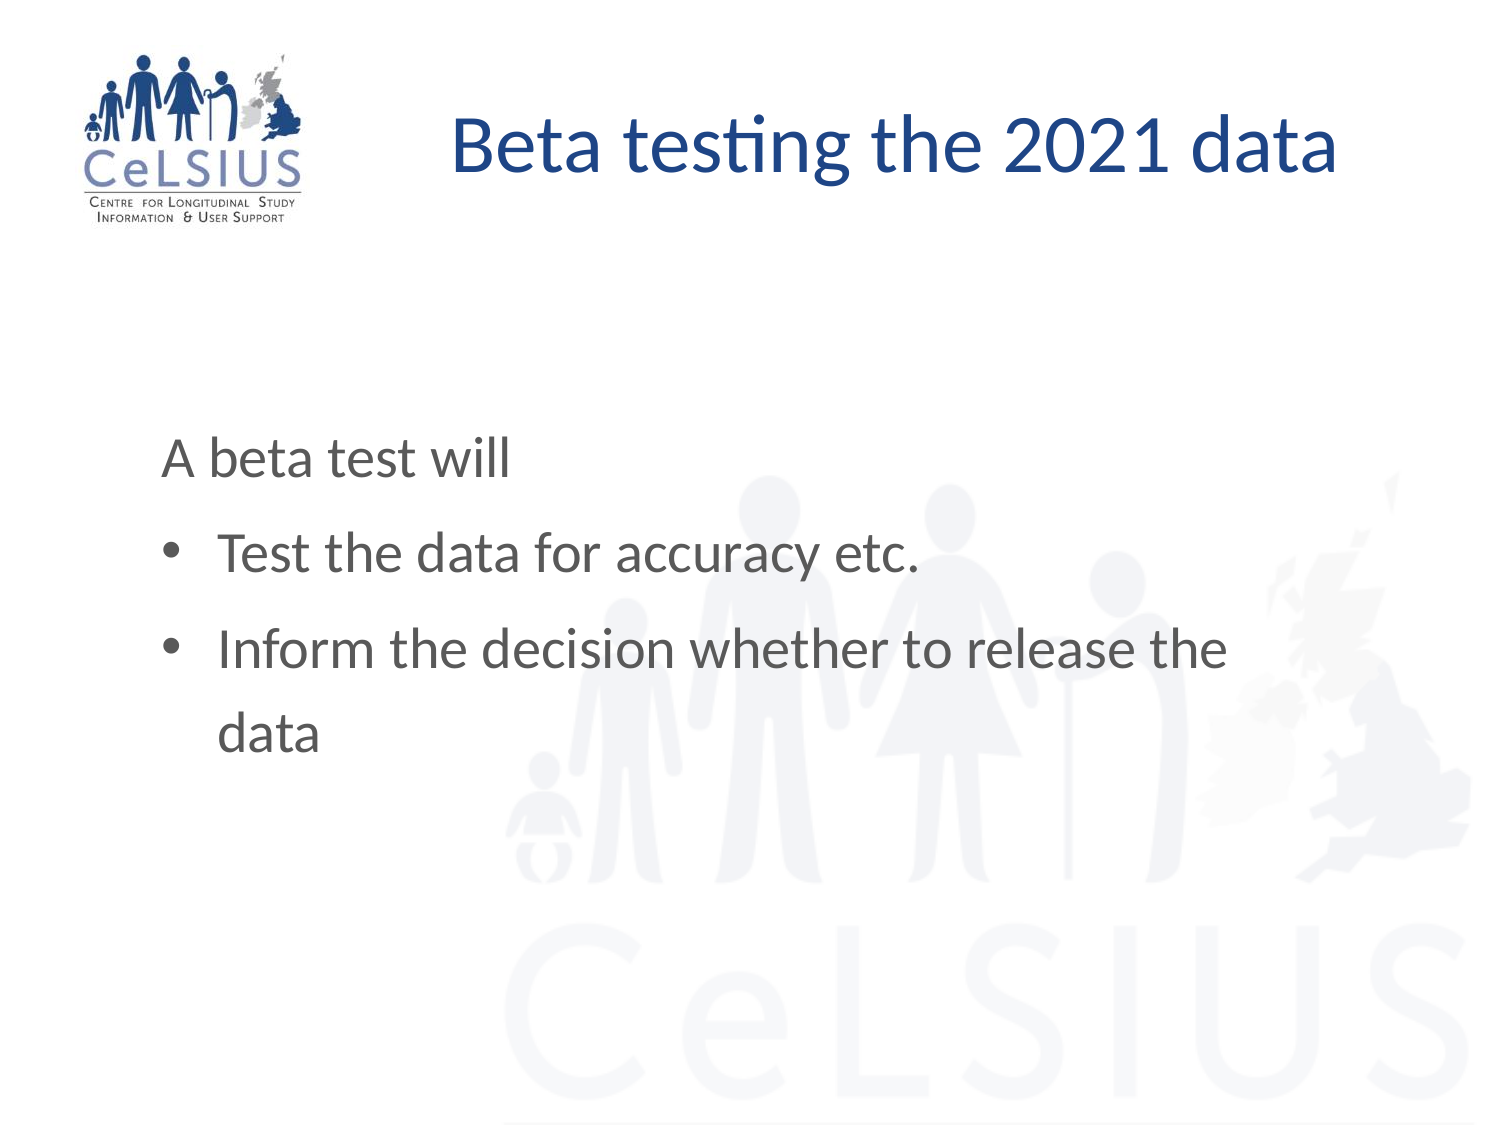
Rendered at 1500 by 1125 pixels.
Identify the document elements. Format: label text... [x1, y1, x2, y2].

title Beta testing the 2021 data [365, 45, 1425, 233]
list A beta test will Test the data for accuracy etc. Inform the decision whether to release the data [146, 261, 1355, 1004]
picture [75, 45, 310, 233]
